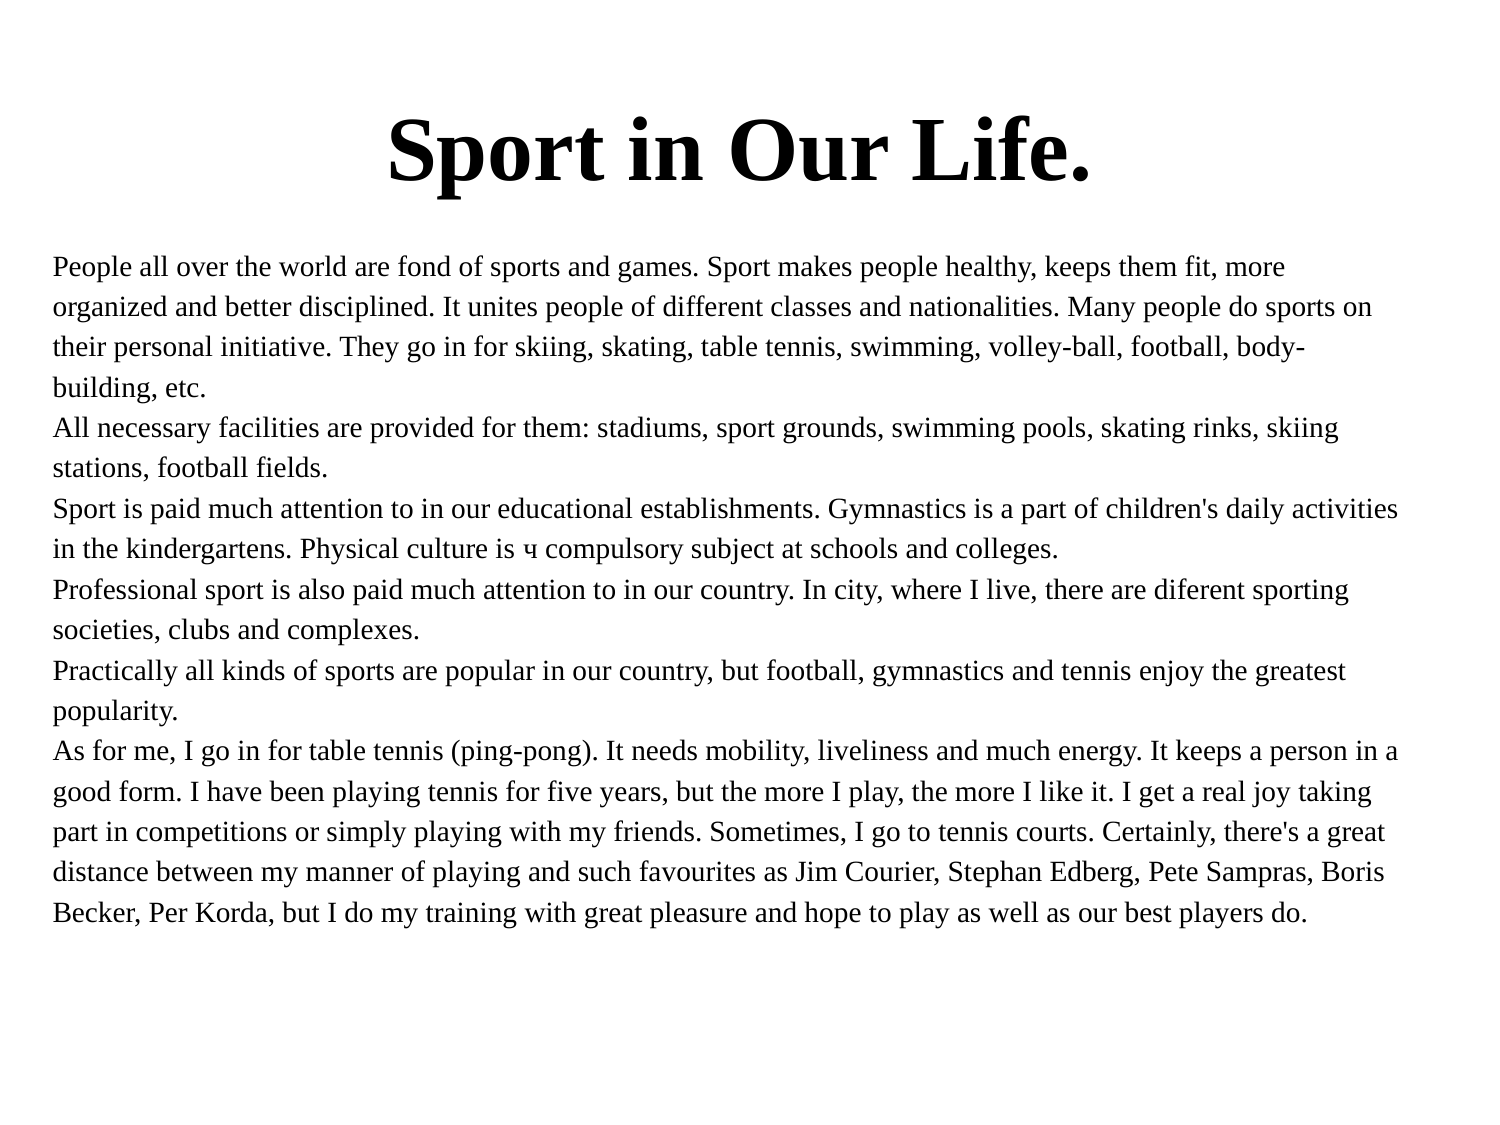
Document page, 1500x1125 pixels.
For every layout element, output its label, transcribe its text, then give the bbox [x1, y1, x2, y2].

list People all over the world are fond of sports and games. Sport makes people healthy, keeps them fit, more organized and better disciplined. It unites people of different classes and nationalities. Many people do sports on their personal initiative. They go in for skiing, skating, table tennis, swimming, volley-ball, football, body-building, etc. All necessary facilities are provided for them: stadiums, sport grounds, swimming pools, skating rinks, skiing stations, football fields. Sport is paid much attention to in our educational establishments. Gymnastics is a part of children's daily activities in the kindergartens. Physical culture is ч compulsory subject at schools and colleges. Professional sport is also paid much attention to in our country. In city, where I live, there are diferent sporting societies, clubs and complexes. Practically all kinds of sports are popular in our country, but football, gymnastics and tennis enjoy the greatest popularity. As for me, I go in for table tennis (ping-pong). It needs mobility, liveliness and much energy. It keeps a person in a good form. I have been playing tennis for five years, but the more I play, the more I like it. I get a real joy taking part in competitions or simply playing with my friends. Sometimes, I go to tennis courts. Certainly, there's a great distance between my manner of playing and such favourites as Jim Courier, Stephan Edberg, Pete Sampras, Boris Becker, Per Korda, but I do my training with great pleasure and hope to play as well as our best players do. [37, 187, 1425, 1005]
title Sport in Our Life. [75, 50, 1425, 187]
